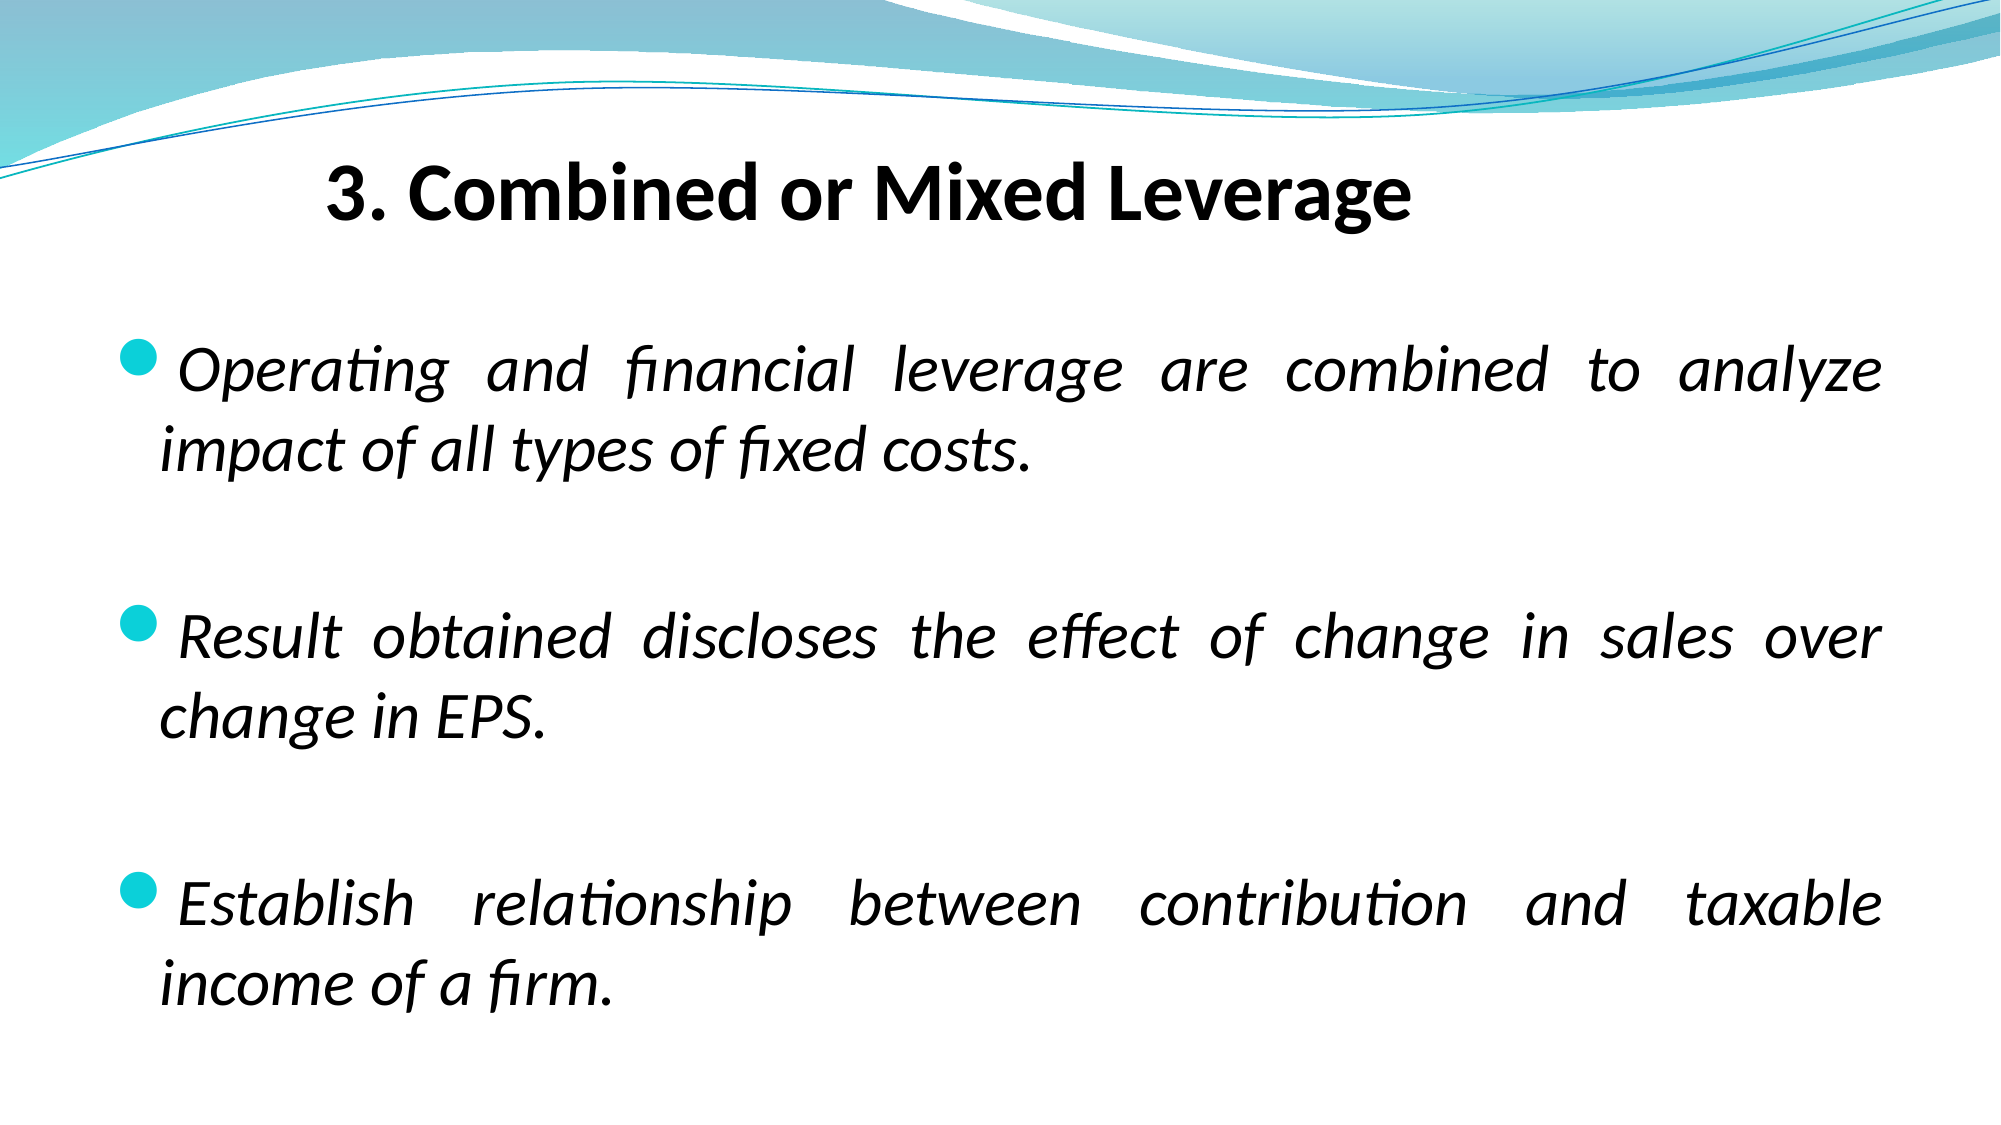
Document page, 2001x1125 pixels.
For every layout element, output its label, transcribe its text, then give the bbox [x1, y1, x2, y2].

title 3. Combined or Mixed Leverage [324, 115, 1675, 238]
list Operating and financial leverage are combined to analyze impact of all types of fixed costs. Result obtained discloses the effect of change in sales over change in EPS. Establish relationship between contribution and taxable income of a firm. [99, 317, 1900, 1038]
